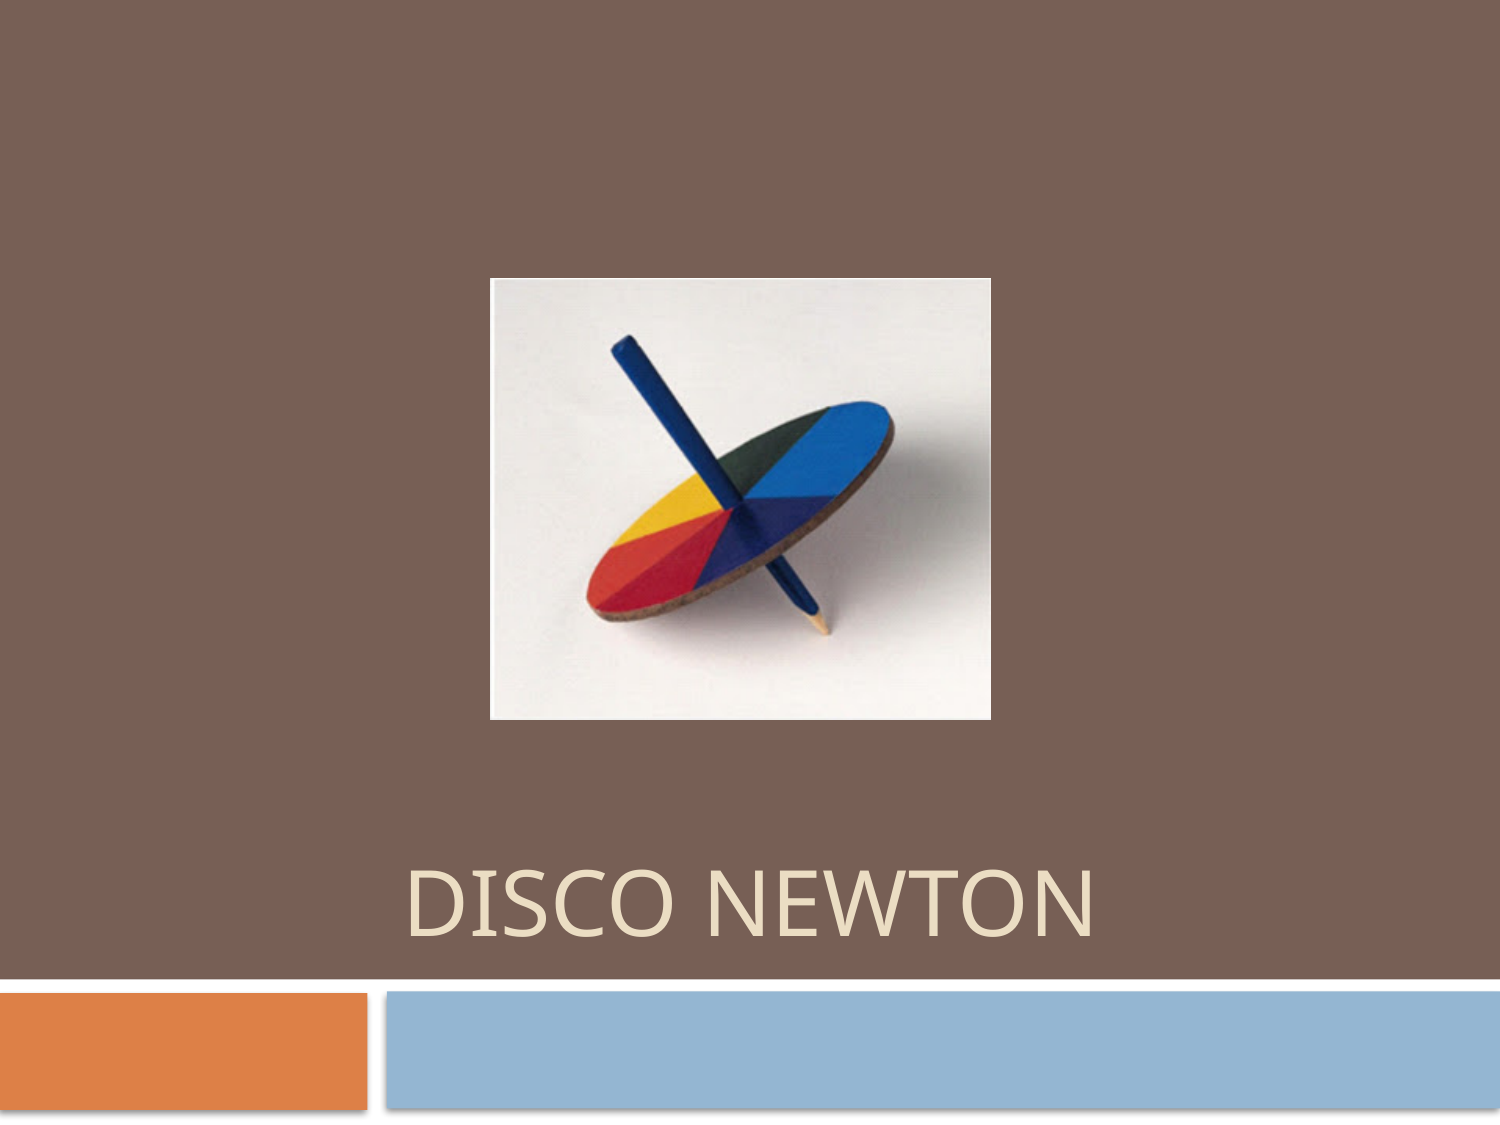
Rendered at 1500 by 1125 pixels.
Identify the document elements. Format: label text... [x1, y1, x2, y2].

title Disco Newton [387, 662, 1450, 963]
picture [489, 278, 991, 720]
